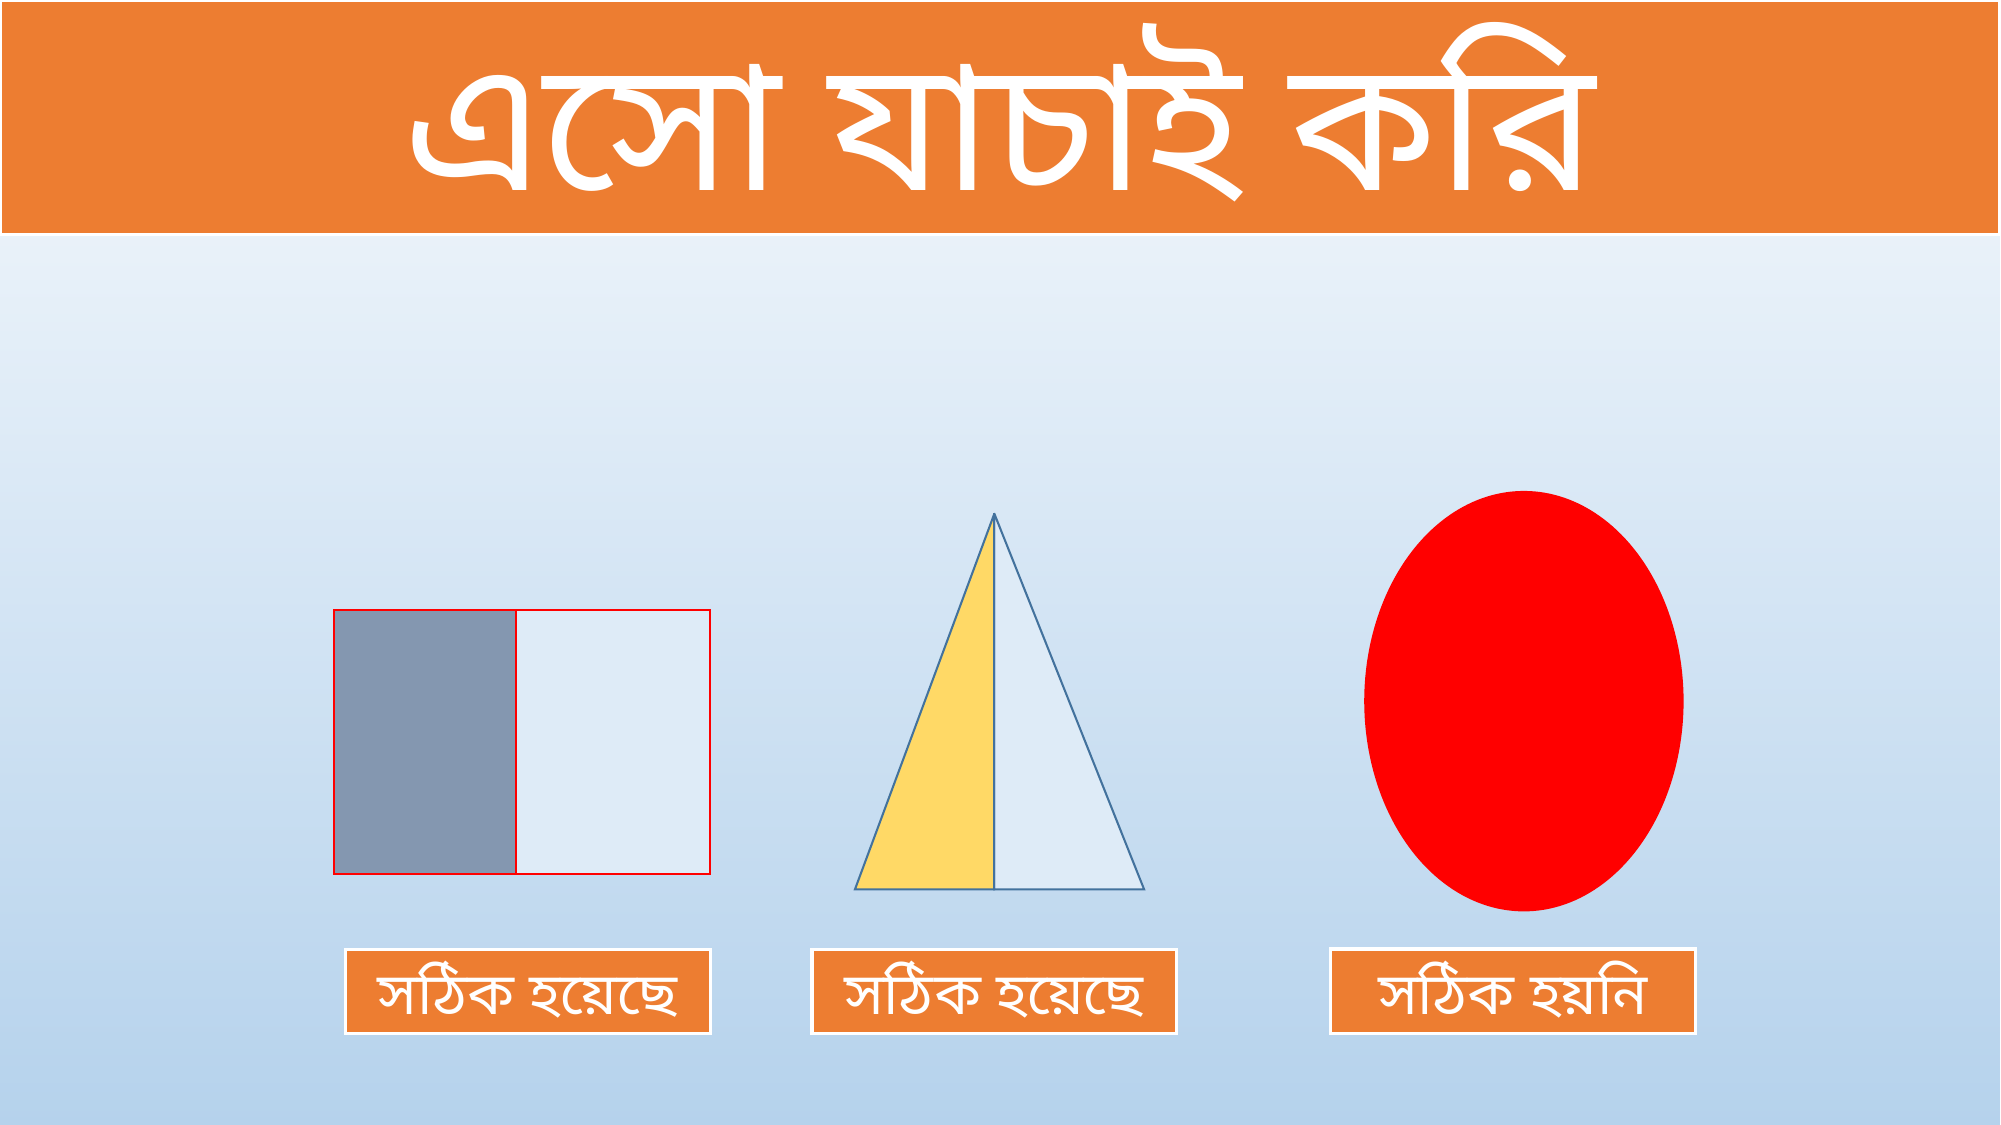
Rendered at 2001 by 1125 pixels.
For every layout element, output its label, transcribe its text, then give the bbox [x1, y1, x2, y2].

text_box এসো যাচাই করি [0, 0, 2000, 236]
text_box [854, 513, 1145, 890]
text_box সঠিক হয়নি [1329, 947, 1697, 1035]
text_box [333, 609, 711, 874]
text_box সঠিক হয়েছে [344, 948, 712, 1035]
text_box সঠিক হয়েছে [810, 948, 1178, 1035]
text_box [1363, 489, 1685, 913]
